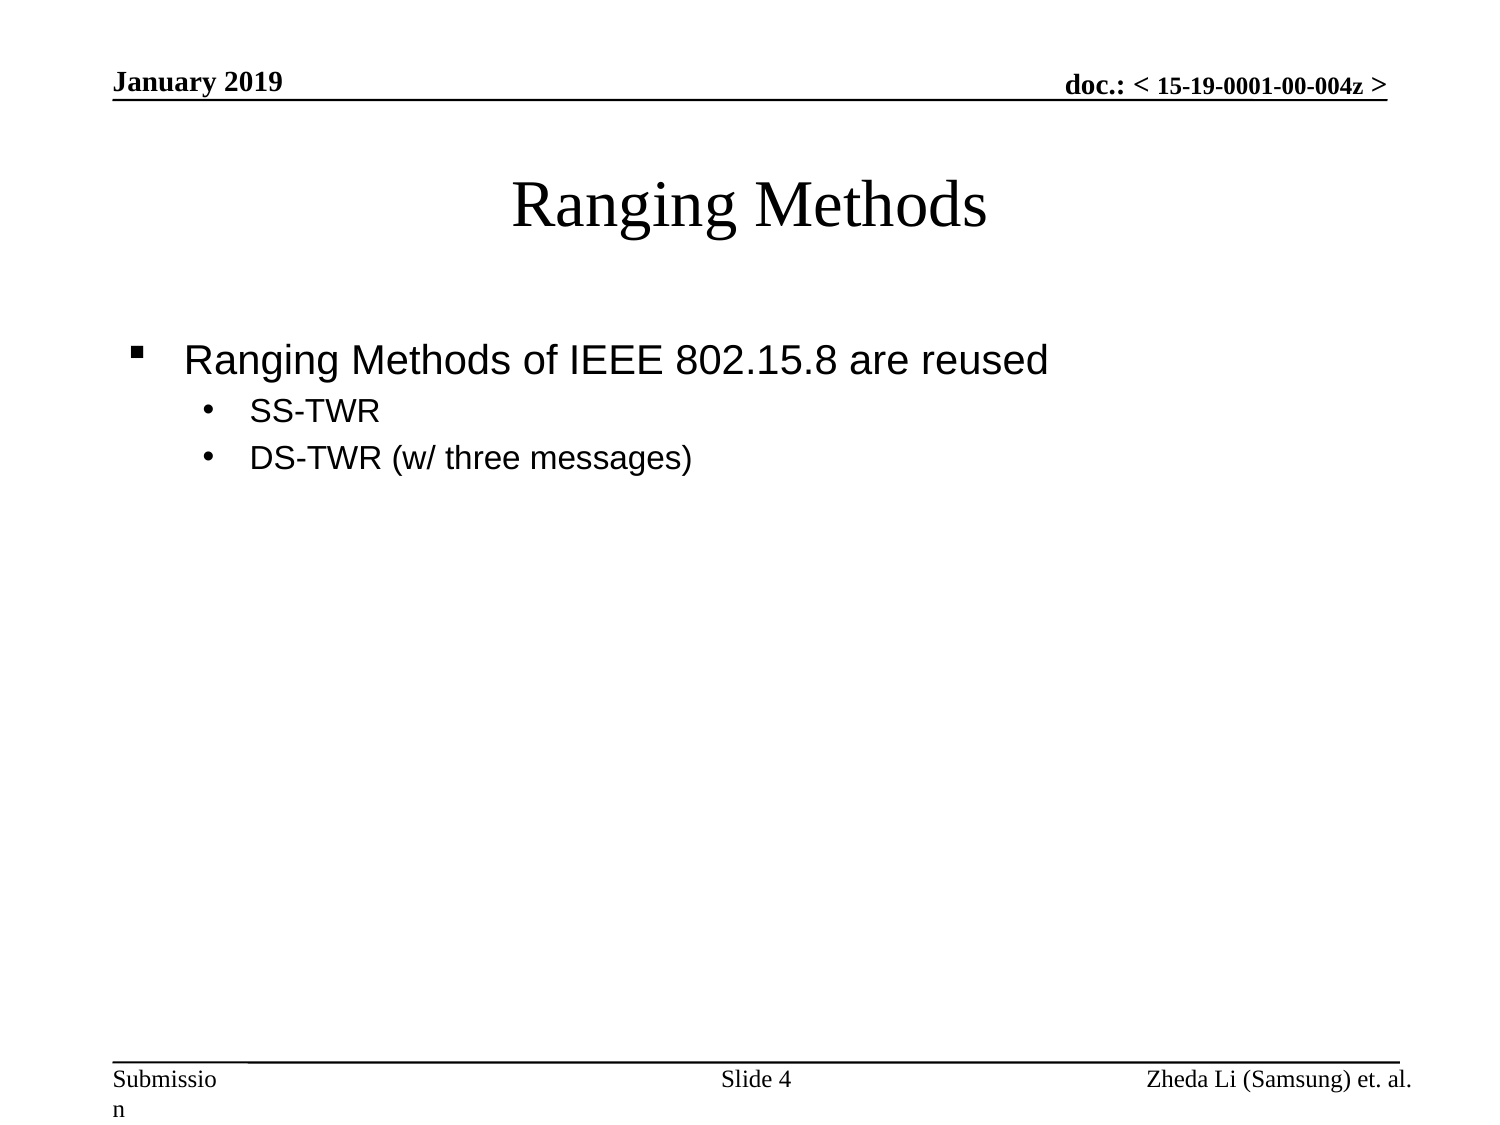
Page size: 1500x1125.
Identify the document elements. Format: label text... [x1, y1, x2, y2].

title Ranging Methods [112, 112, 1388, 288]
slide_number Slide 4 [712, 1062, 800, 1093]
footer Zheda Li (Samsung) et. al. [900, 1062, 1413, 1093]
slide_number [112, 62, 375, 98]
list Ranging Methods of IEEE 802.15.8 are reused SS-TWR DS-TWR (w/ three messages) [112, 324, 1412, 1000]
